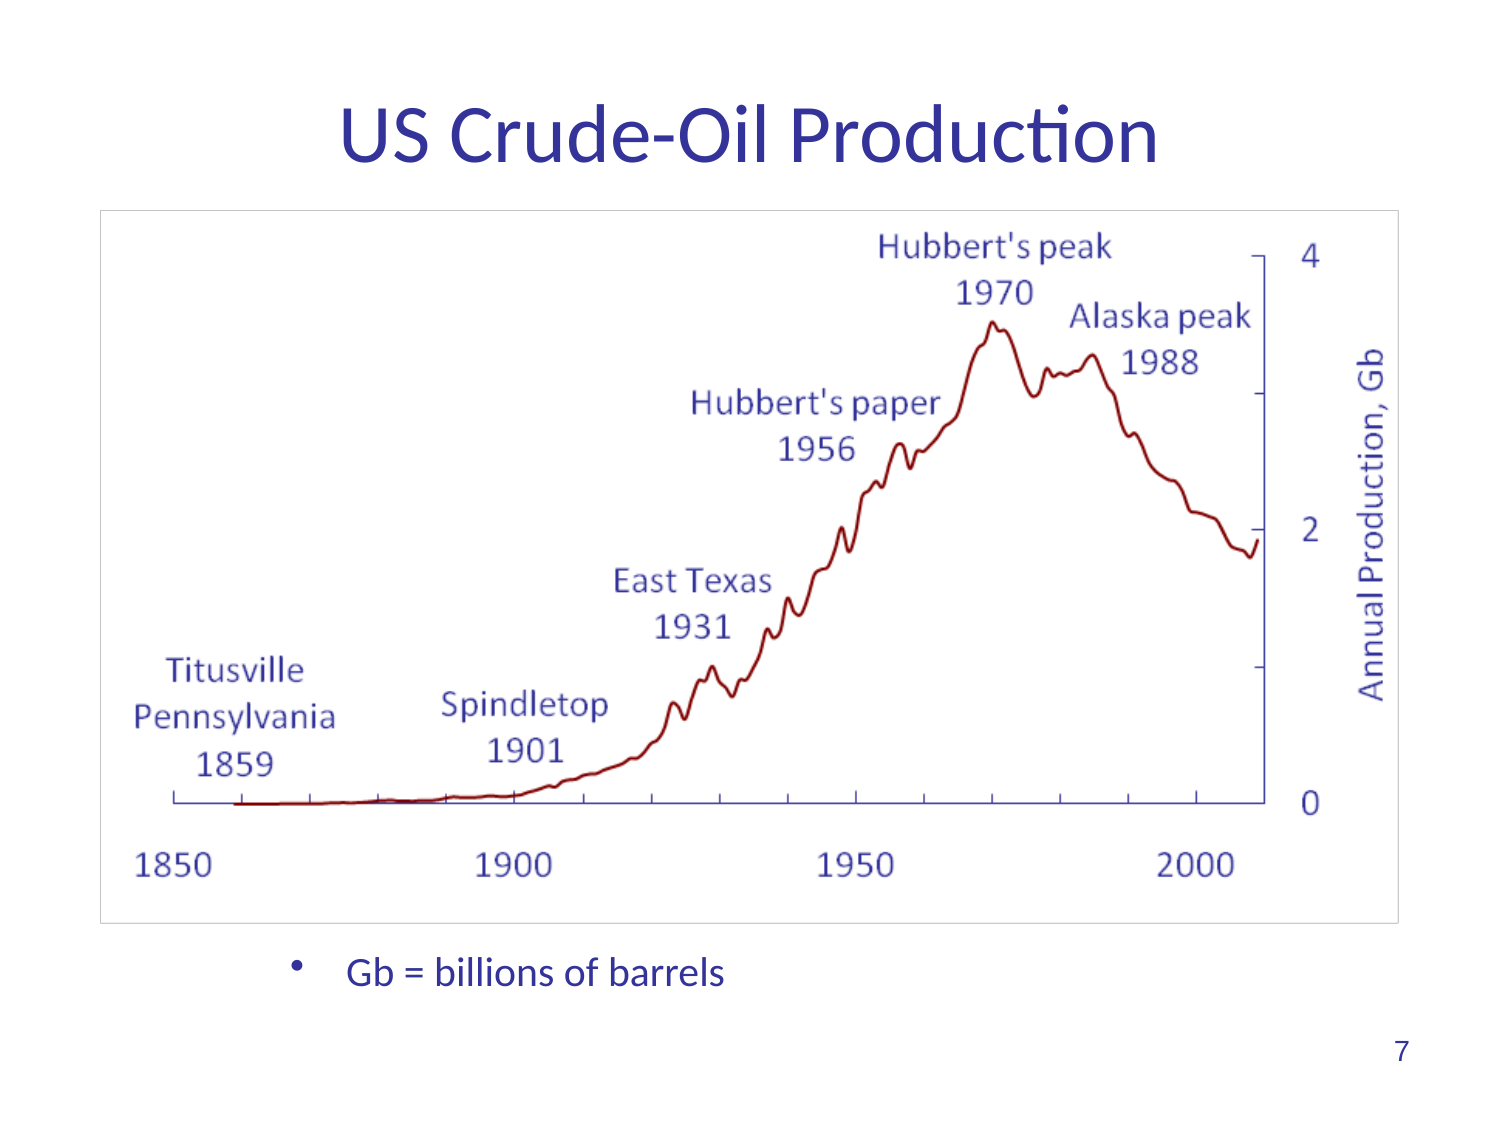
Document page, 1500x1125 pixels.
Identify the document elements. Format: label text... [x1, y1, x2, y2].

slide_number 7 [1074, 1024, 1426, 1103]
title US Crude-Oil Production [74, 44, 1426, 213]
list Gb = billions of barrels [274, 937, 976, 1038]
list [99, 209, 1401, 926]
